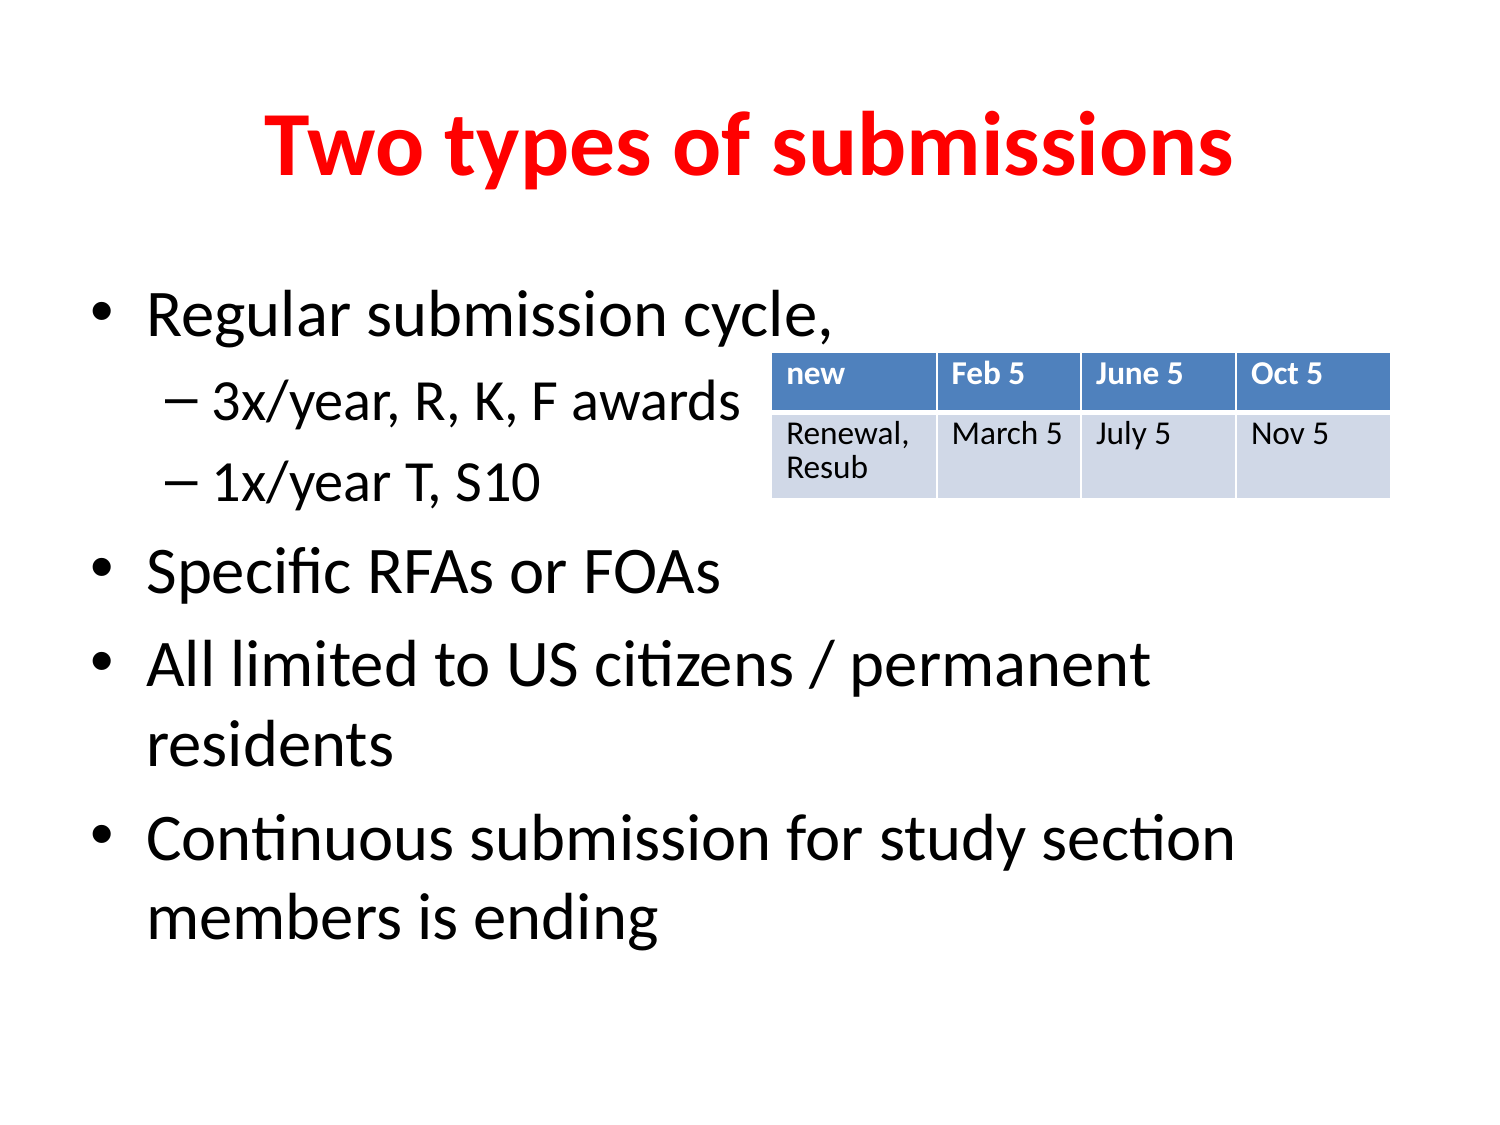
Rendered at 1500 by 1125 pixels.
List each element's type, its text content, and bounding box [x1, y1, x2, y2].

table_header Feb 5 [938, 353, 1080, 410]
title Two types of submissions [75, 45, 1425, 233]
table_header Oct 5 [1237, 353, 1390, 410]
table_cell Nov 5 [1237, 415, 1390, 498]
table_cell Renewal, Resub [772, 415, 936, 498]
table_cell July 5 [1082, 415, 1235, 498]
table_header June 5 [1082, 353, 1235, 410]
table_cell March 5 [938, 415, 1080, 498]
table_header new [772, 353, 936, 410]
list Regular submission cycle, 3x/year, R, K, F awards 1x/year T, S10 Specific RFAs or FOAs All limited to US citizens / permanent residents Continuous submission for study section members is ending [75, 262, 1425, 1005]
